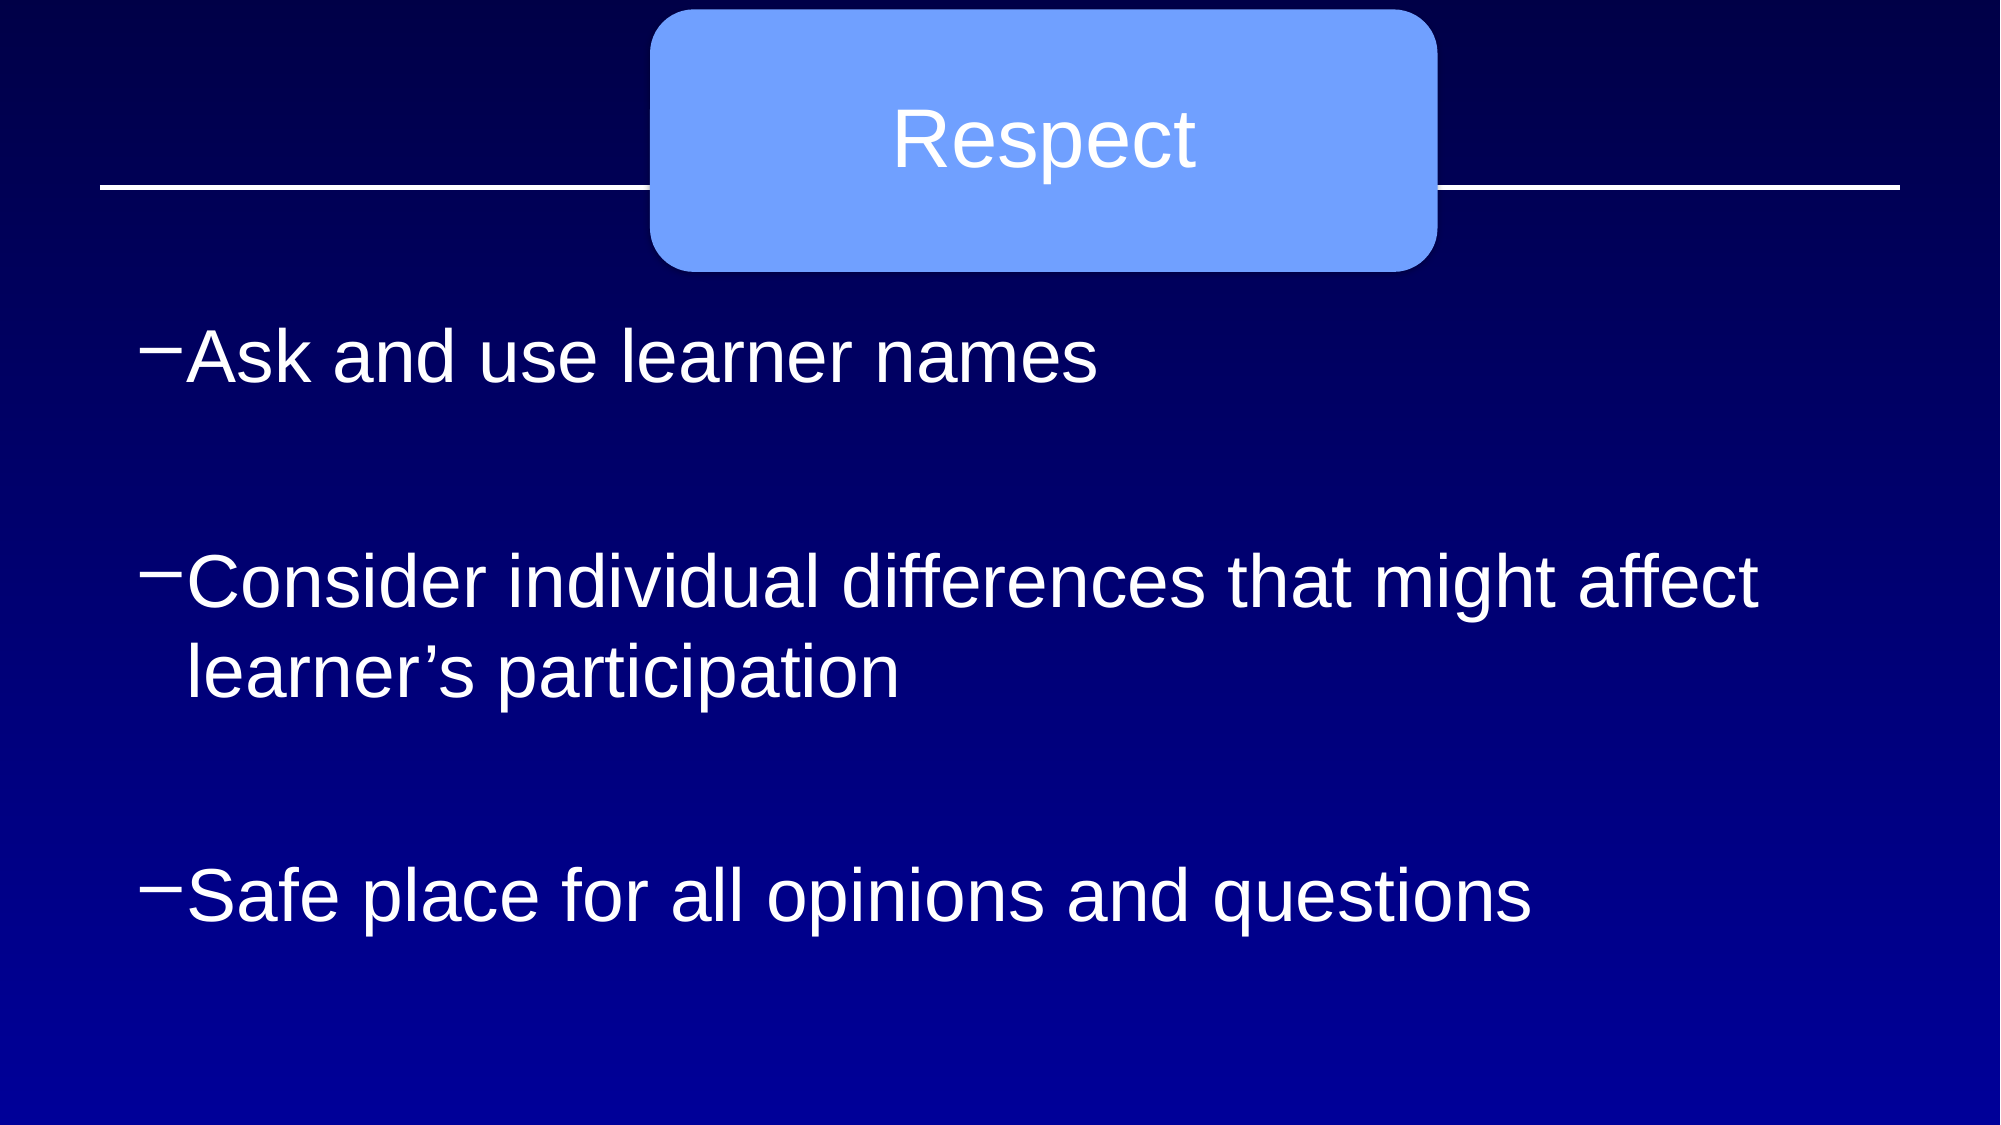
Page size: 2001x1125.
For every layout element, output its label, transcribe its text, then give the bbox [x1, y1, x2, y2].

list Ask and use learner names Consider individual differences that might affect learner’s participation Safe place for all opinions and questions [50, 299, 1963, 1125]
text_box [649, 9, 1438, 273]
